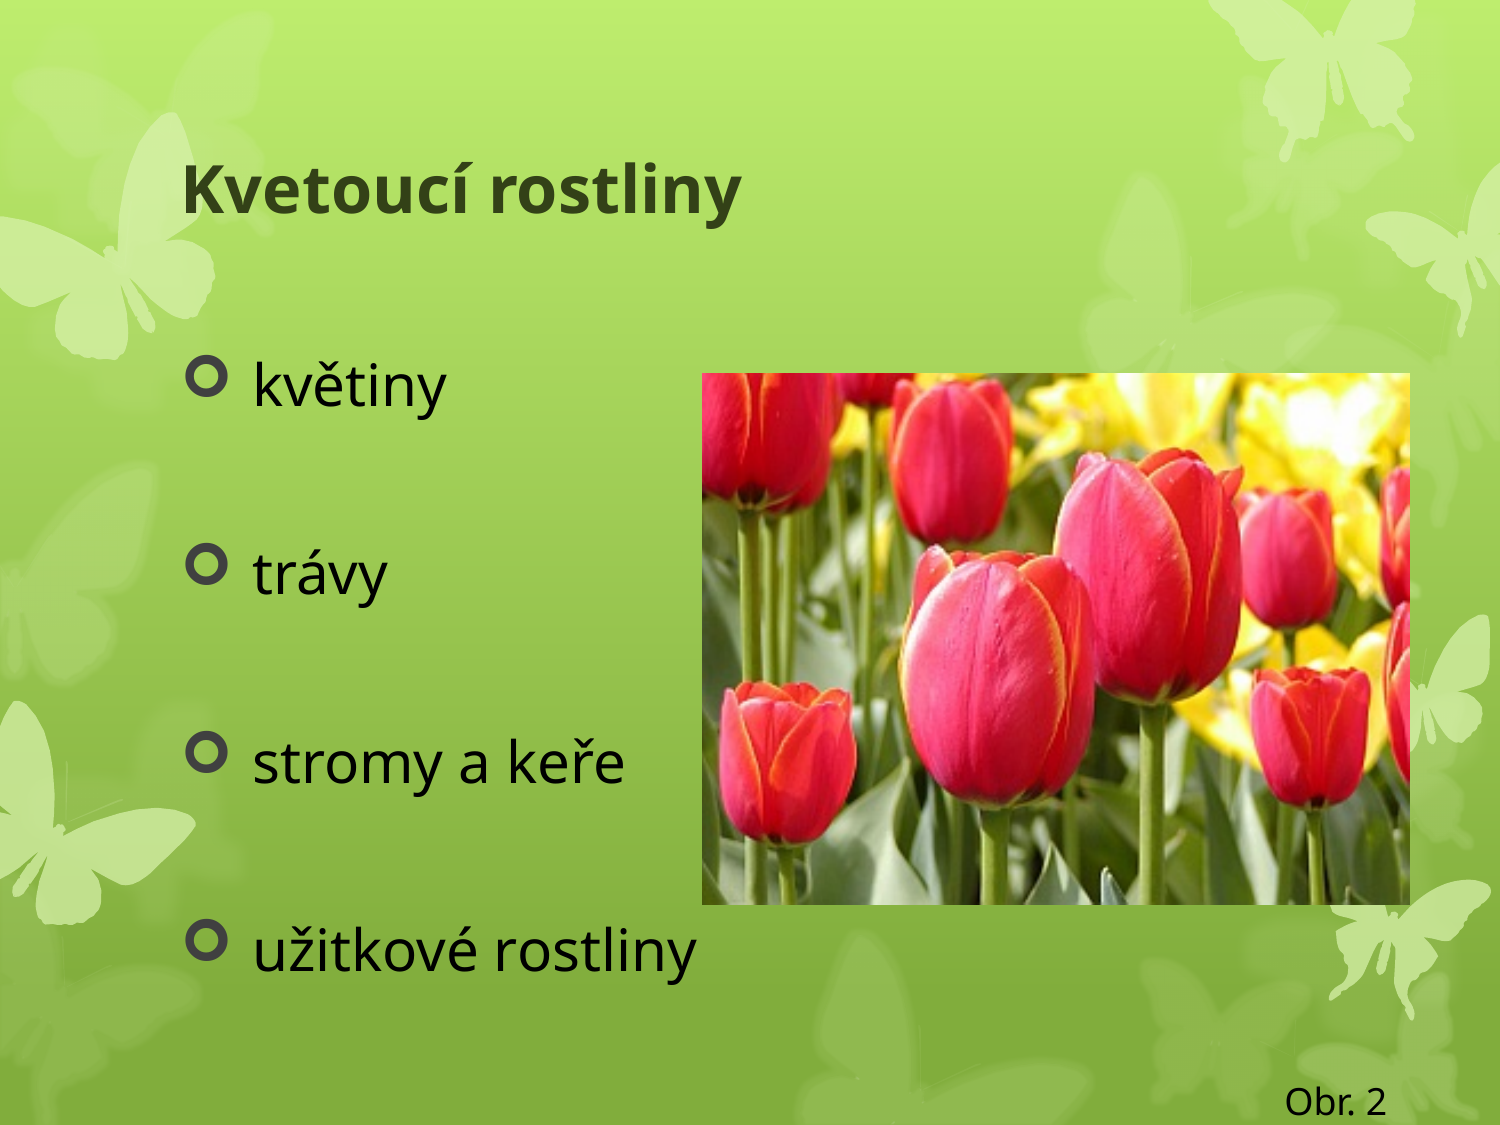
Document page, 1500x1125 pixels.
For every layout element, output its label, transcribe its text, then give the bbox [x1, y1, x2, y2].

list květiny trávy stromy a keře užitkové rostliny [165, 296, 1335, 1035]
text_box Obr. 2 [1269, 1070, 1424, 1125]
picture [702, 372, 1411, 906]
title Kvetoucí rostliny [165, 110, 1335, 263]
